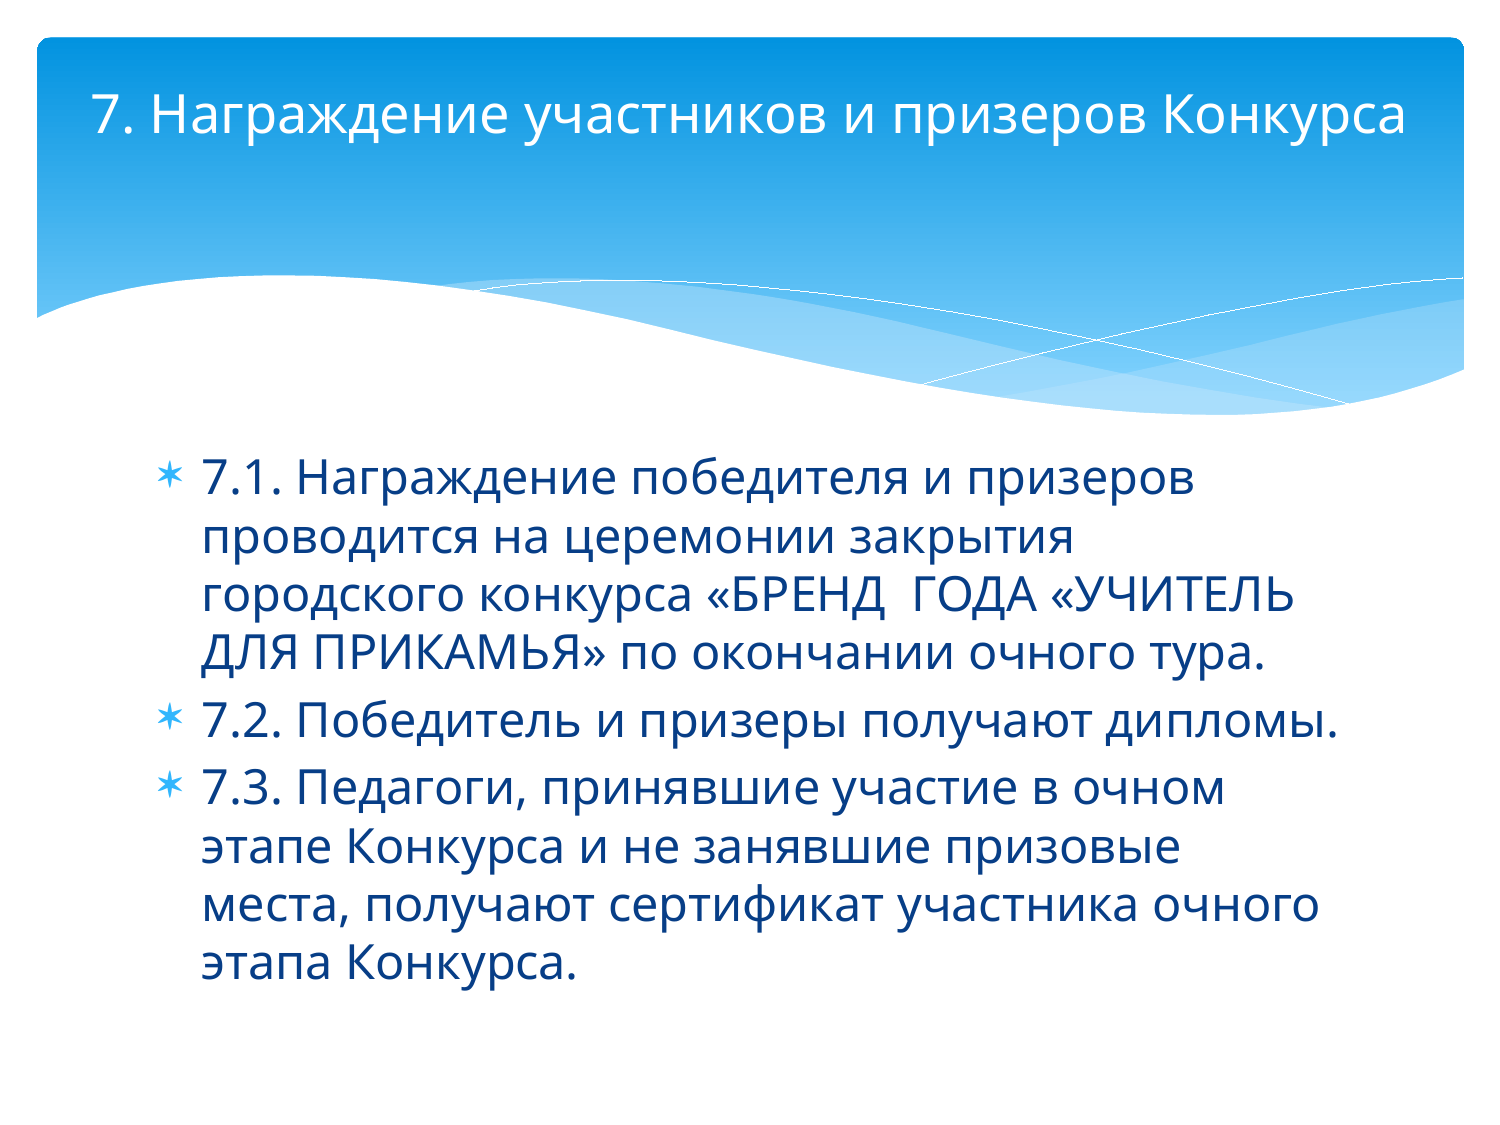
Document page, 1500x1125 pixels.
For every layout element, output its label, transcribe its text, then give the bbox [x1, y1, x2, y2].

title 7. Награждение участников и призеров Конкурса [75, 55, 1425, 261]
list 7.1. Награждение победителя и призеров проводится на церемонии закрытия городского конкурса «БРЕНД ГОДА «УЧИТЕЛЬ ДЛЯ ПРИКАМЬЯ» по окончании очного тура. 7.2. Победитель и призеры получают дипломы. 7.3. Педагоги, принявшие участие в очном этапе Конкурса и не занявшие призовые места, получают сертификат участника очного этапа Конкурса. [143, 438, 1359, 1005]
